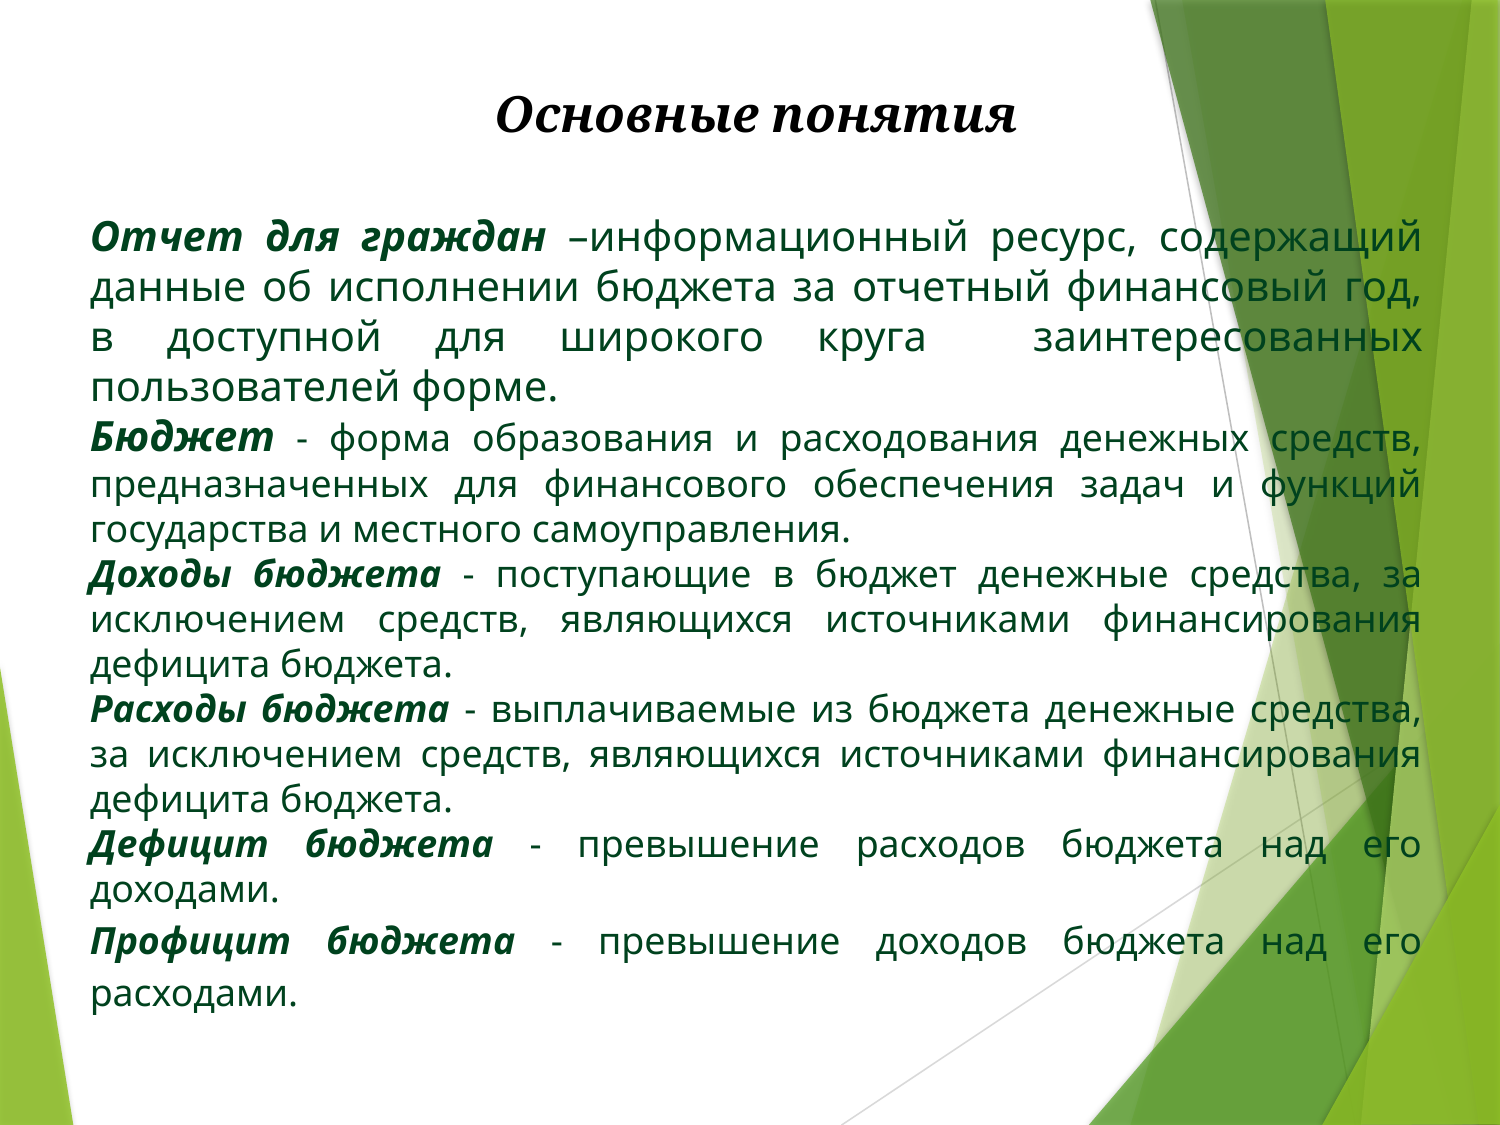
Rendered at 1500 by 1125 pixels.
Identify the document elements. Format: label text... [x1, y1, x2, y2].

text_box Отчет для граждан –информационный ресурс, содержащий данные об исполнении бюджета за отчетный финансовый год, в доступной для широкого круга заинтересованных пользователей форме. Бюджет - форма образования и расходования денежных средств, предназначенных для финансового обеспечения задач и функций государства и местного самоуправления. Доходы бюджета - поступающие в бюджет денежные средства, за исключением средств, являющихся источниками финансирования дефицита бюджета. Расходы бюджета - выплачиваемые из бюджета денежные средства, за исключением средств, являющихся источниками финансирования дефицита бюджета. Дефицит бюджета - превышение расходов бюджета над его доходами. Профицит бюджета - превышение доходов бюджета над его расходами. [74, 202, 1438, 1111]
text_box Основные понятия [74, 74, 1438, 150]
